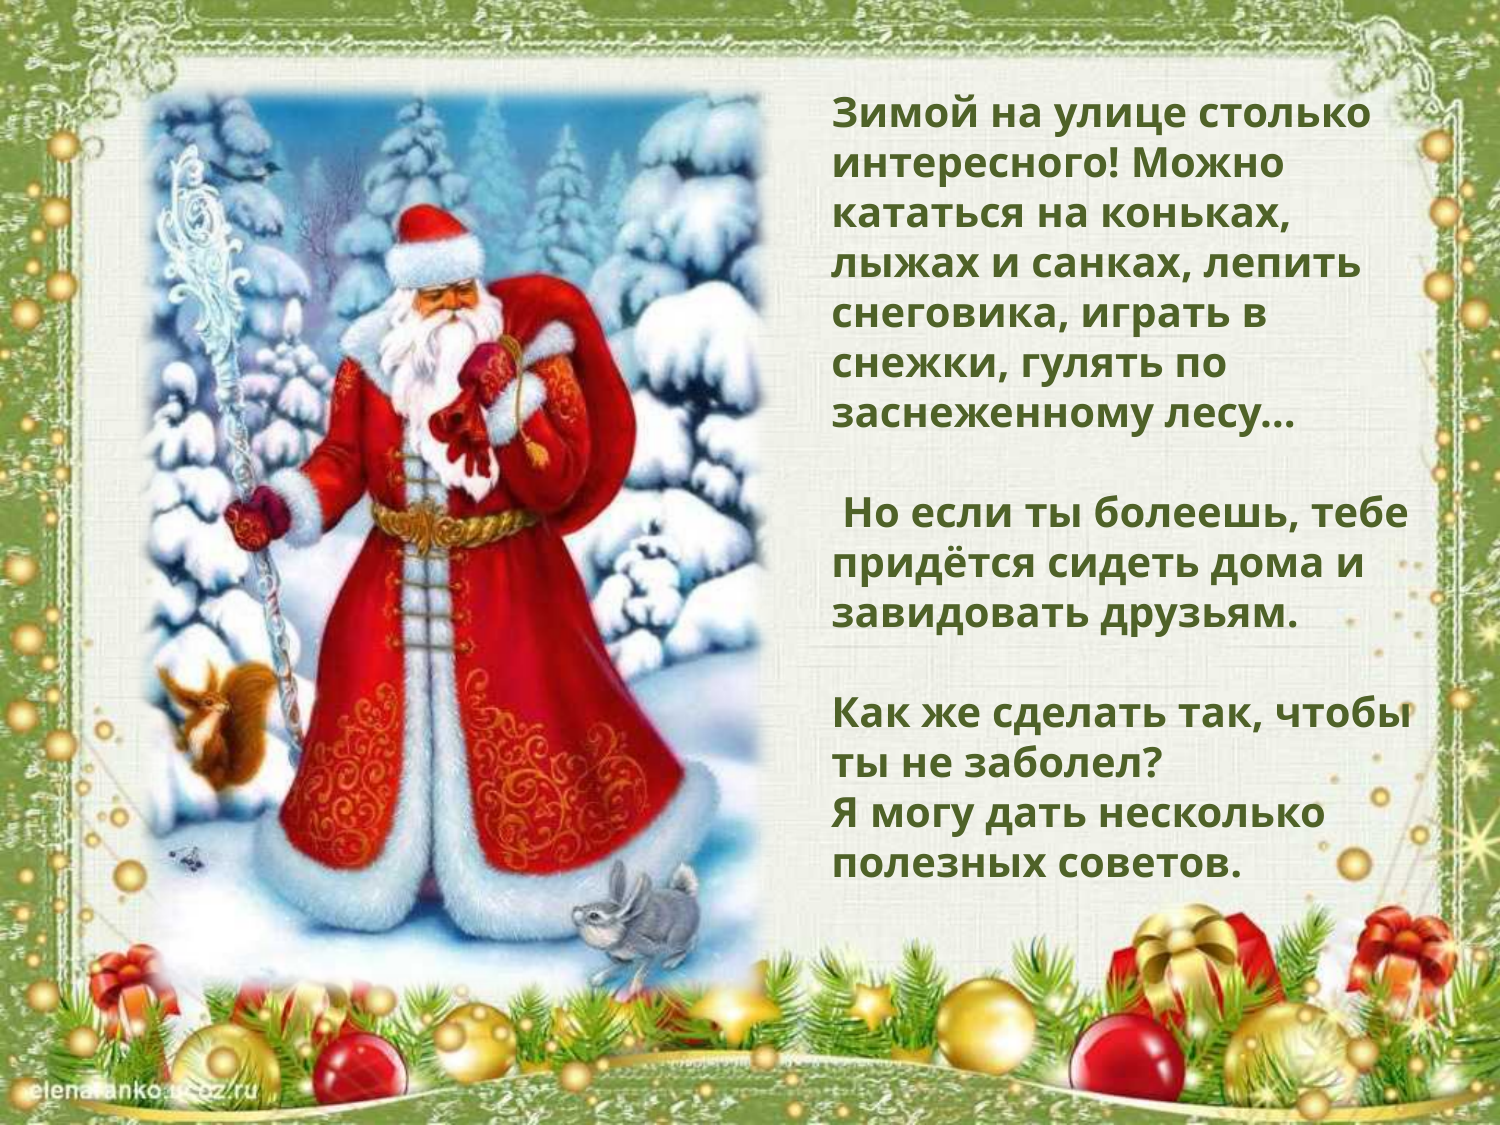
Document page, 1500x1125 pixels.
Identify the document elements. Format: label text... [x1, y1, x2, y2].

picture [0, 0, 1500, 1125]
text_box Зимой на улице столько интересного! Можно кататься на коньках, лыжах и санках, лепить снеговика, играть в снежки, гулять по заснеженному лесу… Но если ты болеешь, тебе придётся сидеть дома и завидовать друзьям. Как же сделать так, чтобы ты не заболел? Я могу дать несколько полезных советов. [816, 78, 1433, 894]
